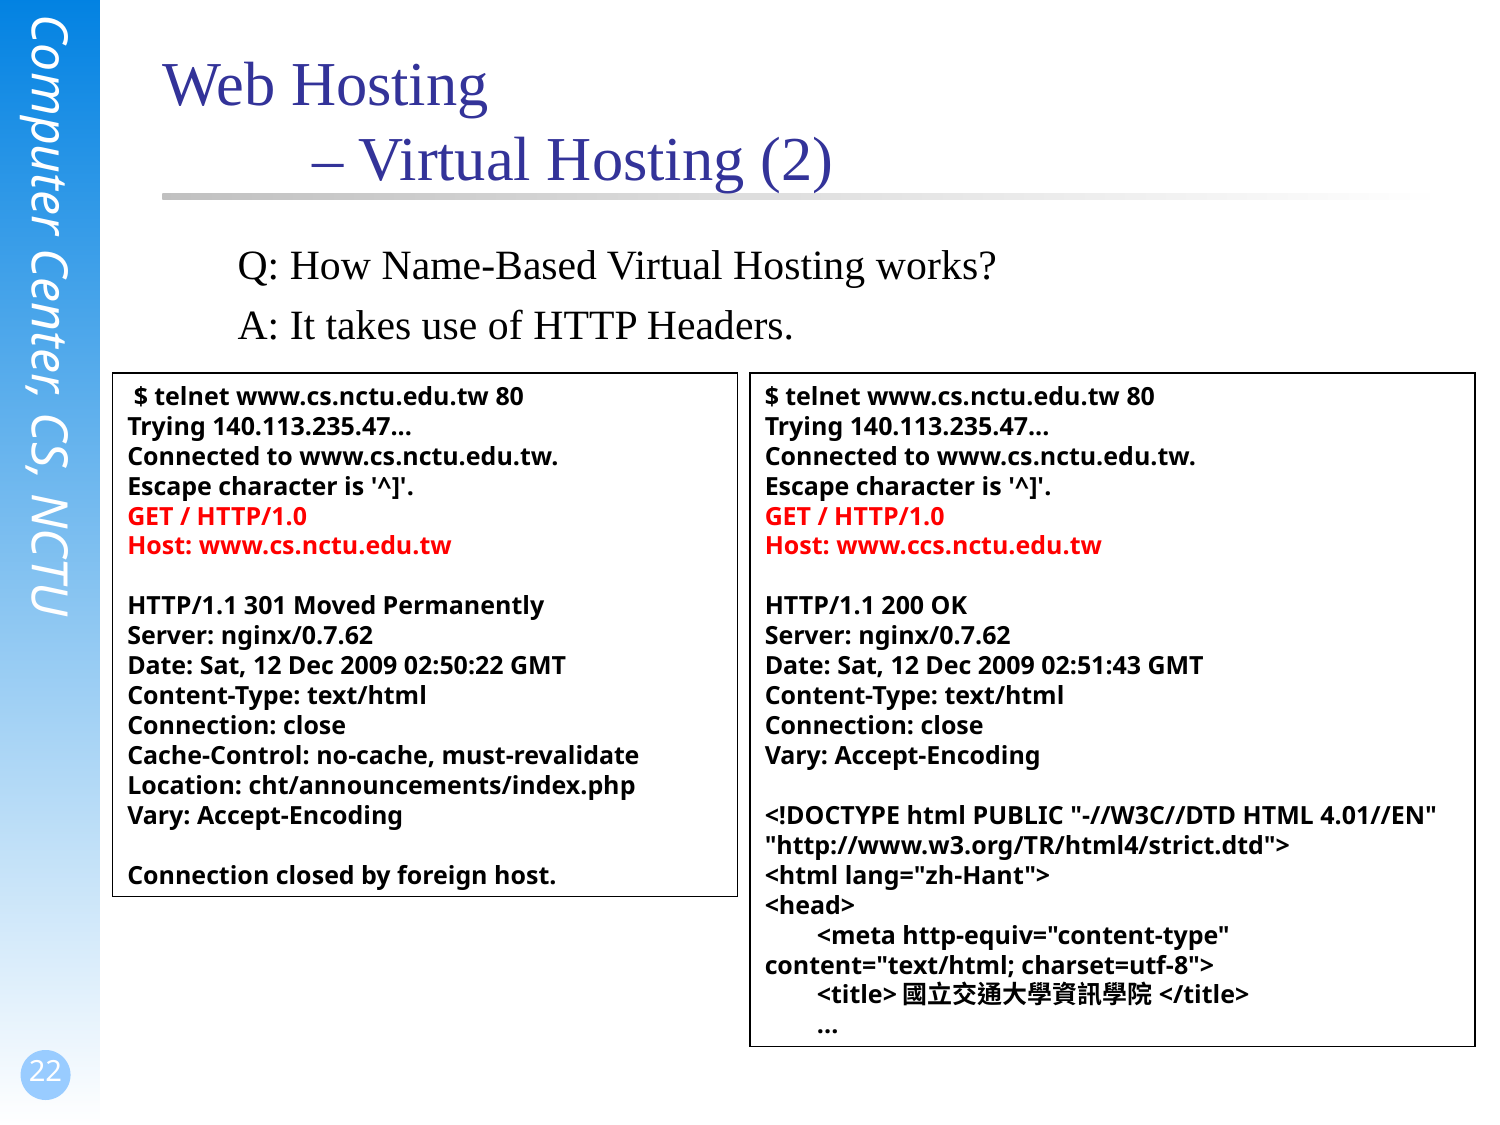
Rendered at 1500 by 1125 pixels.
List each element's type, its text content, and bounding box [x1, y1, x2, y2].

list Q: How Name-Based Virtual Hosting works? A: It takes use of HTTP Headers. [162, 237, 1438, 1000]
text_box $ telnet www.cs.nctu.edu.tw 80 Trying 140.113.235.47... Connected to www.cs.nctu.edu.tw. Escape character is '^]'. GET / HTTP/1.0 Host: www.ccs.nctu.edu.tw HTTP/1.1 200 OK Server: nginx/0.7.62 Date: Sat, 12 Dec 2009 02:51:43 GMT Content-Type: text/html Connection: close Vary: Accept-Encoding <!DOCTYPE html PUBLIC "-//W3C//DTD HTML 4.01//EN" "http://www.w3.org/TR/html4/strict.dtd"> <html lang="zh-Hant"> <head> <meta http-equiv="content-type" content="text/html; charset=utf-8"> <title>國立交通大學資訊學院</title> ... [750, 372, 1475, 1047]
text_box $ telnet www.cs.nctu.edu.tw 80 Trying 140.113.235.47... Connected to www.cs.nctu.edu.tw. Escape character is '^]'. GET / HTTP/1.0 Host: www.cs.nctu.edu.tw HTTP/1.1 301 Moved Permanently Server: nginx/0.7.62 Date: Sat, 12 Dec 2009 02:50:22 GMT Content-Type: text/html Connection: close Cache-Control: no-cache, must-revalidate Location: cht/announcements/index.php Vary: Accept-Encoding Connection closed by foreign host. [112, 372, 738, 897]
title Web Hosting – Virtual Hosting (2) [162, 42, 1438, 231]
